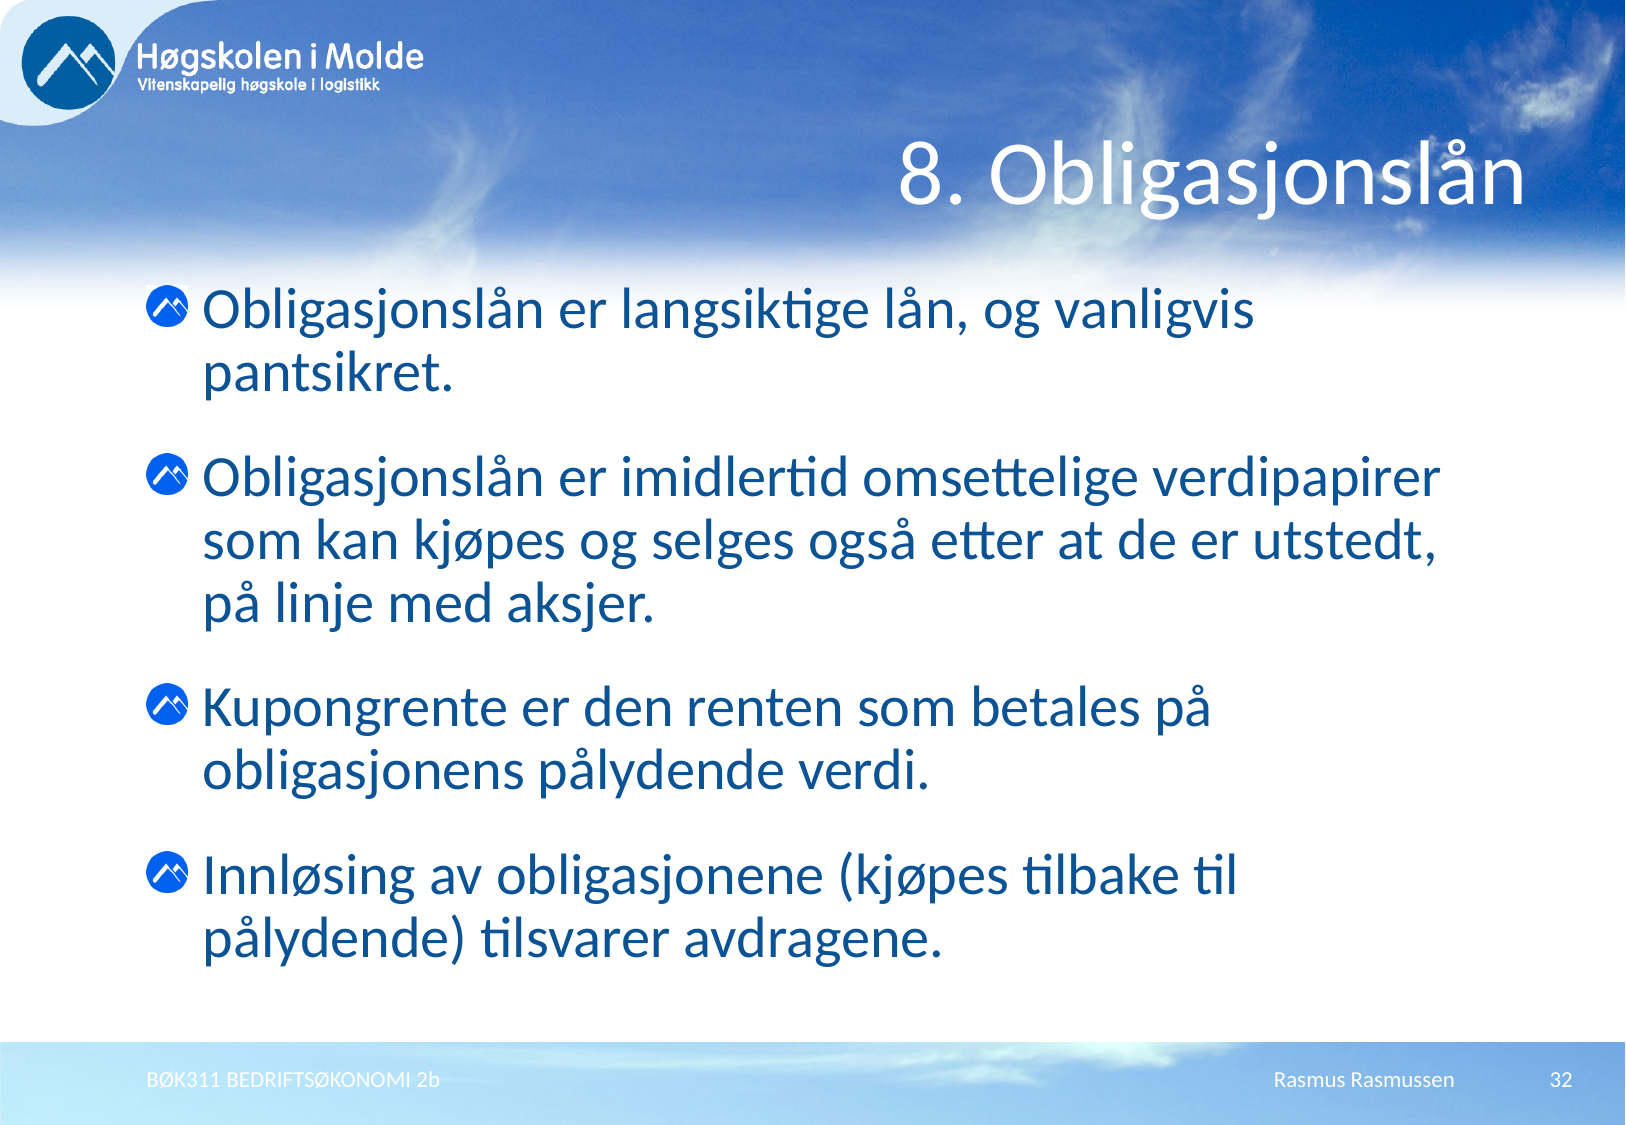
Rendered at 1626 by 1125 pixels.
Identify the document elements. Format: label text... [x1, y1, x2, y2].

footer BØK311 BEDRIFTSØKONOMI 2b [131, 1048, 1166, 1109]
slide_number Rasmus Rasmussen [1166, 1048, 1471, 1109]
picture [146, 285, 188, 327]
title 8. Obligasjonslån [131, 105, 1544, 235]
picture [146, 683, 188, 725]
picture [0, 0, 1625, 310]
picture [0, 1042, 1625, 1125]
picture [146, 453, 188, 495]
picture [146, 851, 188, 893]
slide_number 32 [1493, 1048, 1588, 1109]
list Obligasjonslån er langsiktige lån, og vanligvis pantsikret. Obligasjonslån er imidlertid omsettelige verdipapirer som kan kjøpes og selges også etter at de er utstedt, på linje med aksjer. Kupongrente er den renten som betales på obligasjonens pålydende verdi. Innløsing av obligasjonene (kjøpes tilbake til pålydende) tilsvarer avdragene. [131, 270, 1494, 991]
